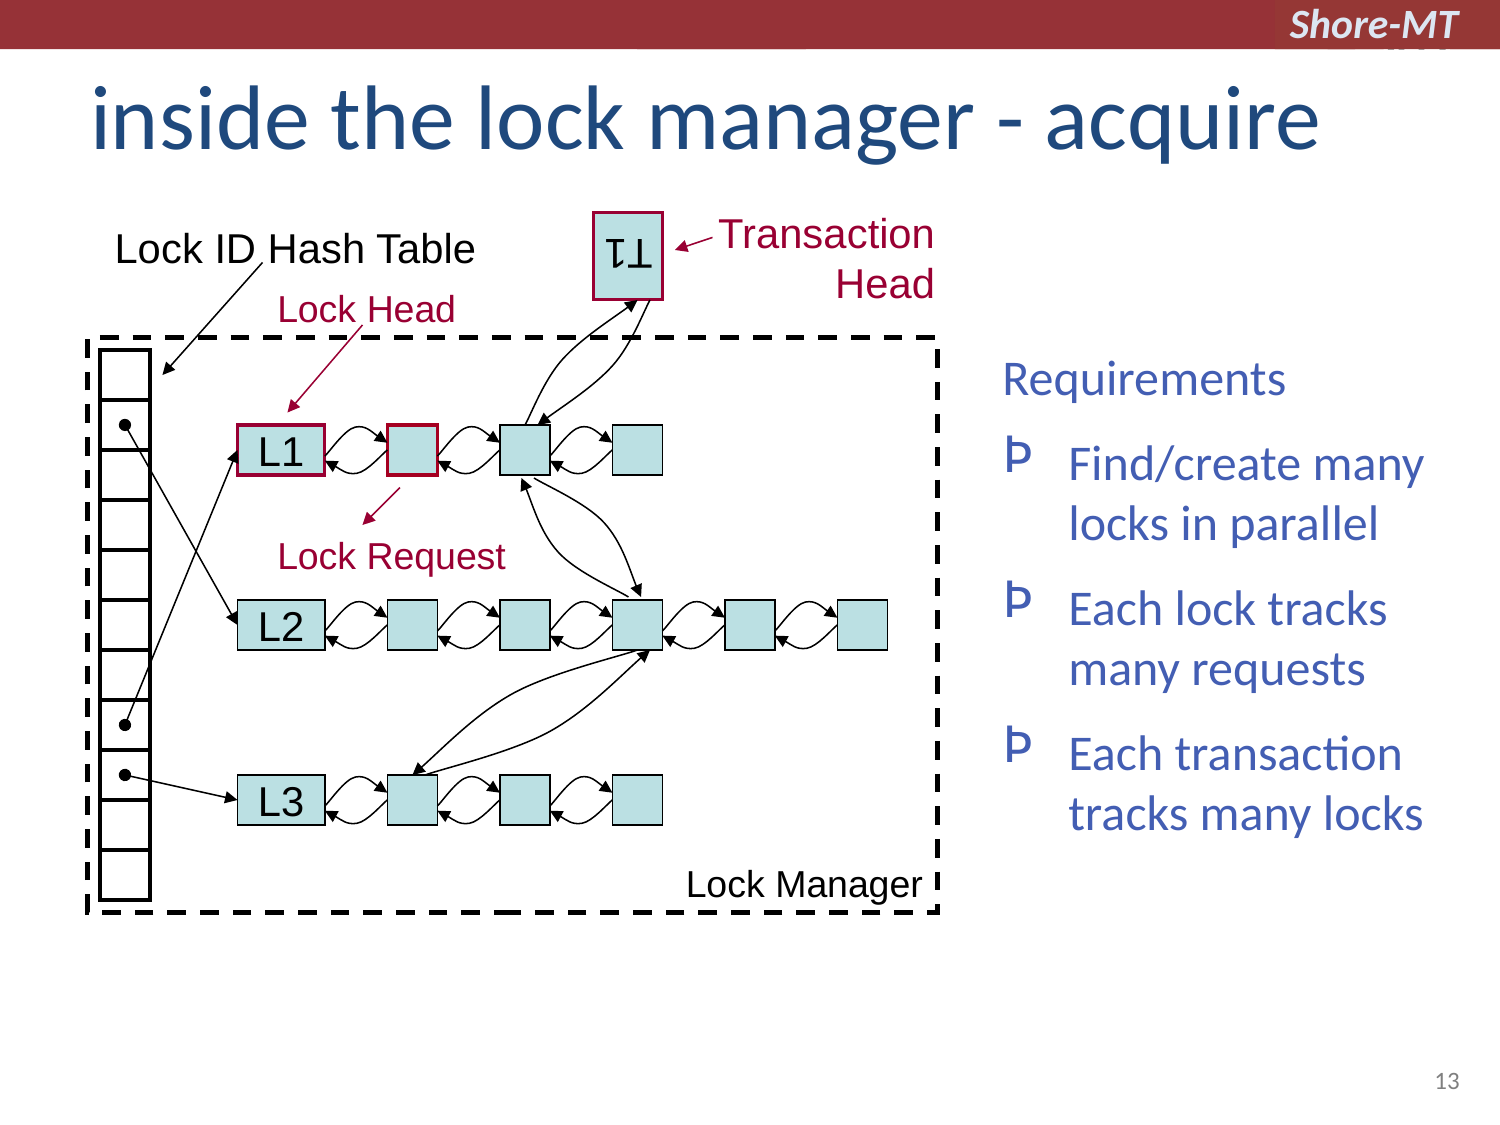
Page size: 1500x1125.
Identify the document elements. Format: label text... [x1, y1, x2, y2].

text_box [99, 850, 150, 900]
text_box [99, 549, 118, 600]
text_box [99, 600, 118, 650]
text_box Requirements Find/create many locks in parallel Each lock tracks many requests Each transaction tracks many locks [987, 338, 1450, 848]
text_box [87, 337, 938, 913]
text_box Lock ID Hash Table [99, 214, 407, 280]
text_box [99, 650, 119, 700]
text_box Lock Manager [649, 852, 938, 912]
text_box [124, 276, 407, 726]
text_box [99, 399, 119, 450]
slide_number 13 [1074, 1024, 1476, 1103]
text_box [99, 700, 150, 750]
text_box [99, 350, 119, 399]
title inside the lock manager - acquire [74, 44, 1426, 176]
text_box [99, 800, 150, 850]
text_box [99, 750, 150, 800]
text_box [124, 774, 663, 826]
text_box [412, 199, 951, 776]
text_box [99, 450, 118, 500]
text_box [99, 500, 118, 549]
